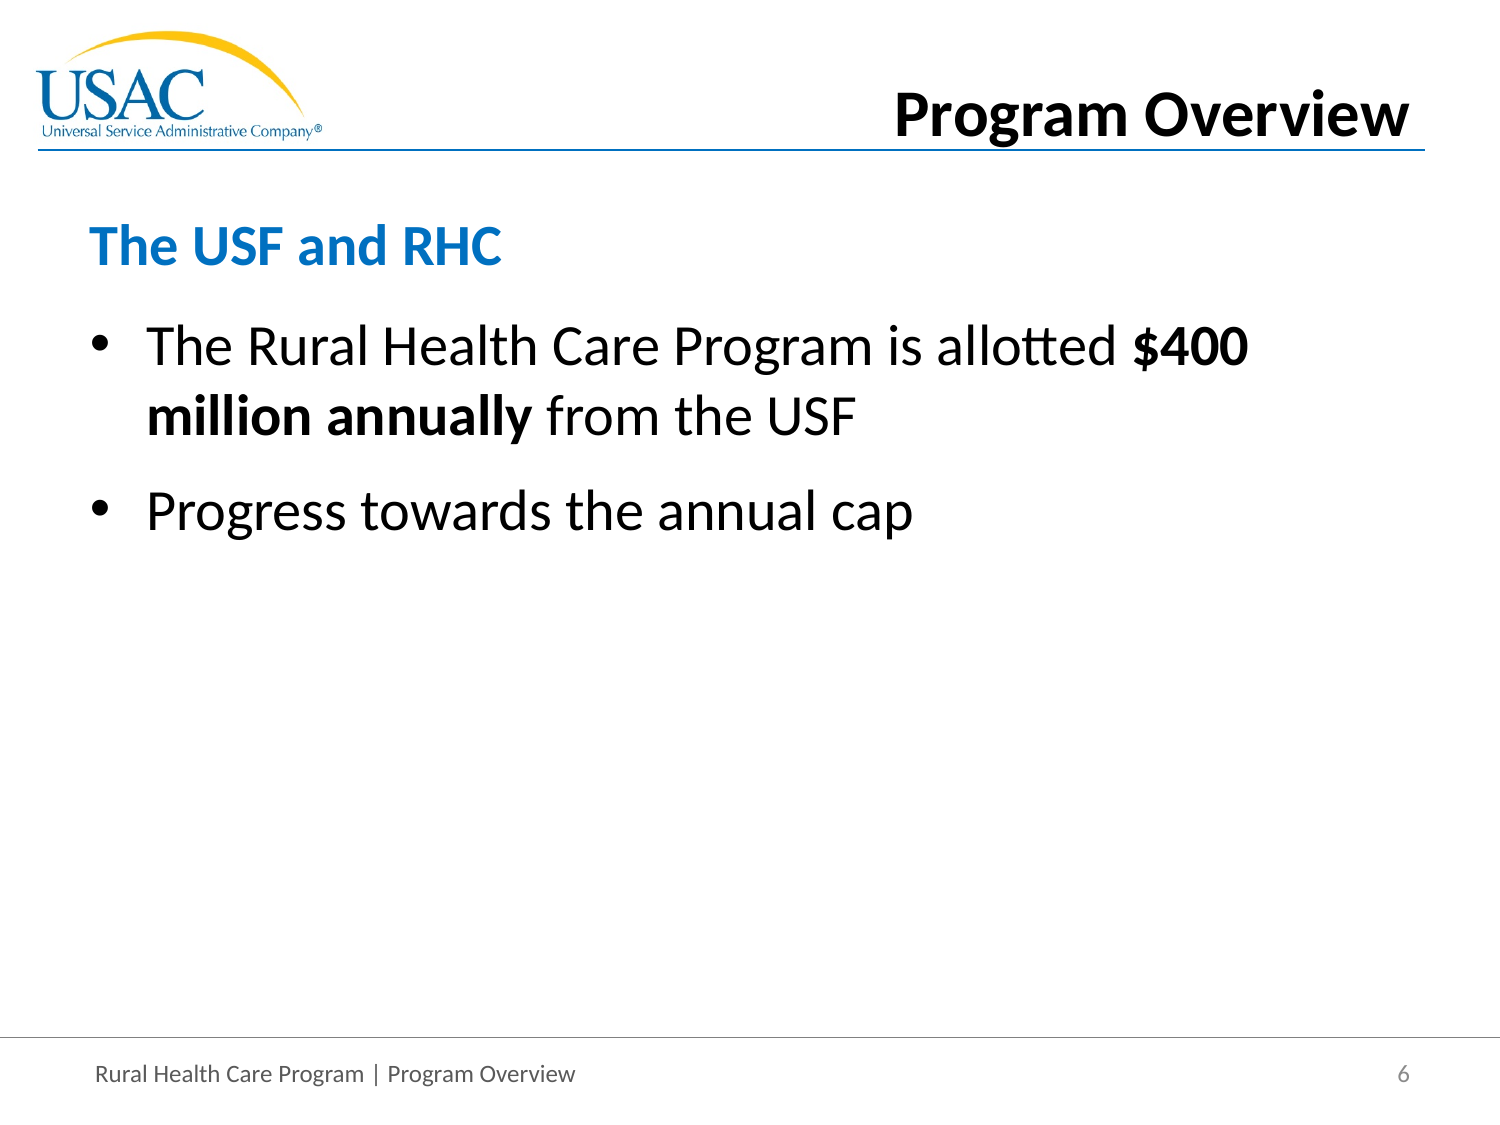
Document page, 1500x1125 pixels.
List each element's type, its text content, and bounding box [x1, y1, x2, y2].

list Program Overview [412, 62, 1425, 150]
slide_number 6 [1074, 1042, 1425, 1103]
list The Rural Health Care Program is allotted $400 million annually from the USF Progress towards the annual cap [75, 300, 1425, 1013]
picture [11, 12, 350, 163]
title The USF and RHC [75, 200, 1425, 300]
